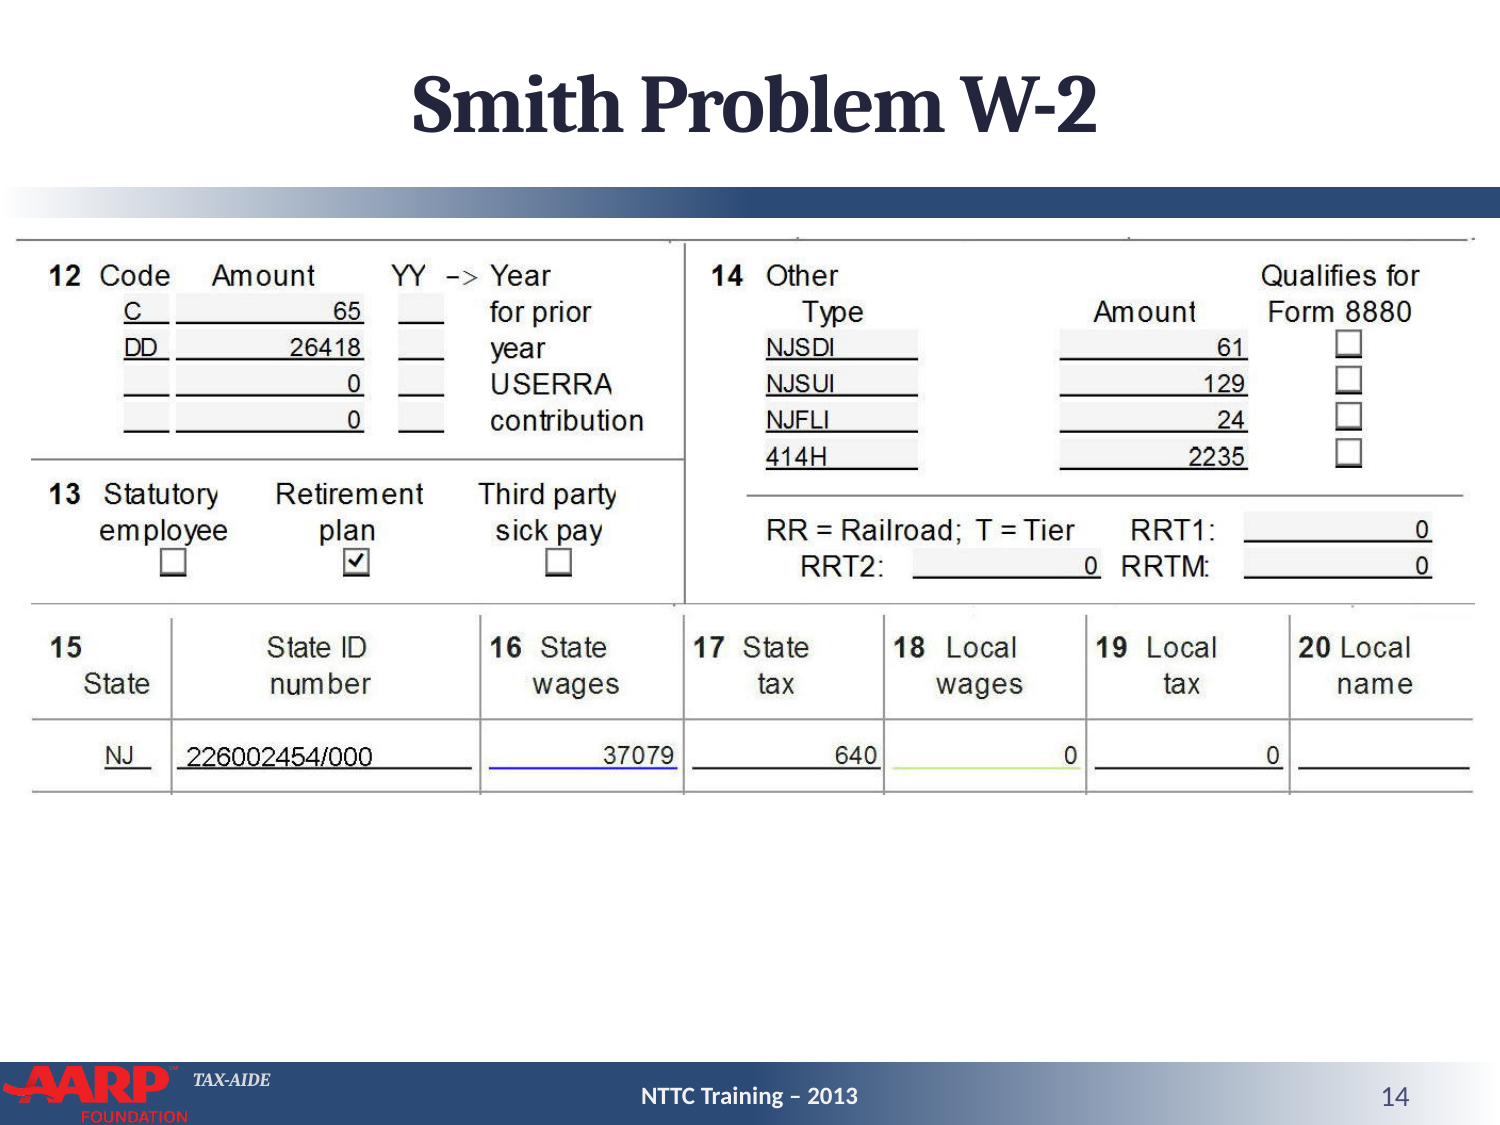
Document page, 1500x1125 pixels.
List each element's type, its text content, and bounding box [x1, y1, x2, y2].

footer NTTC Training – 2013 [512, 1065, 988, 1125]
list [13, 236, 1476, 796]
title Smith Problem W-2 [150, 11, 1363, 188]
slide_number 14 [1074, 1065, 1425, 1125]
picture [2, 1065, 189, 1123]
